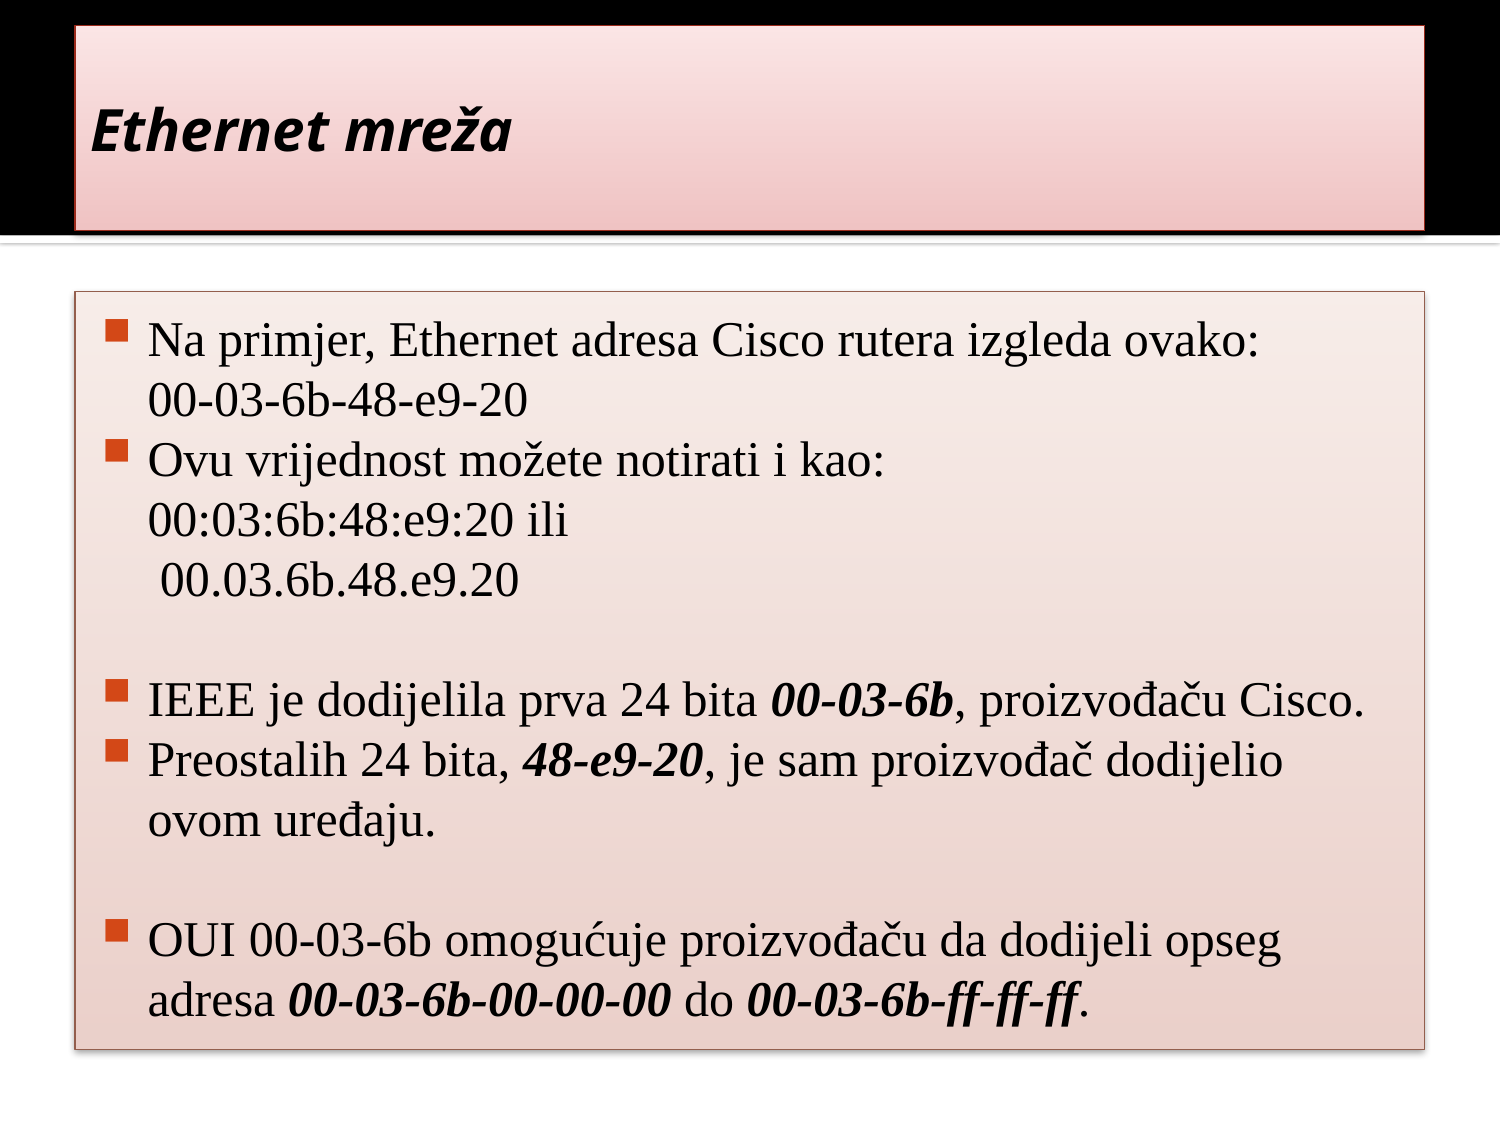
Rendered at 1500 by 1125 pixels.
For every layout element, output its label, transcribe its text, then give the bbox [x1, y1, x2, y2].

title Ethernet mreža [74, 25, 1425, 231]
list Na primjer, Ethernet adresa Cisco rutera izgleda ovako: 00-03-6b-48-e9-20 Ovu vrijednost možete notirati i kao: 00:03:6b:48:e9:20 ili 00.03.6b.48.e9.20 IEEE je dodijelila prva 24 bita 00-03-6b, proizvođaču Cisco. Preostalih 24 bita, 48-e9-20, je sam proizvođač dodijelio ovom uređaju. OUI 00-03-6b omogućuje proizvođaču da dodijeli opseg adresa 00-03-6b-00-00-00 do 00-03-6b-ff-ff-ff. [74, 291, 1425, 1050]
